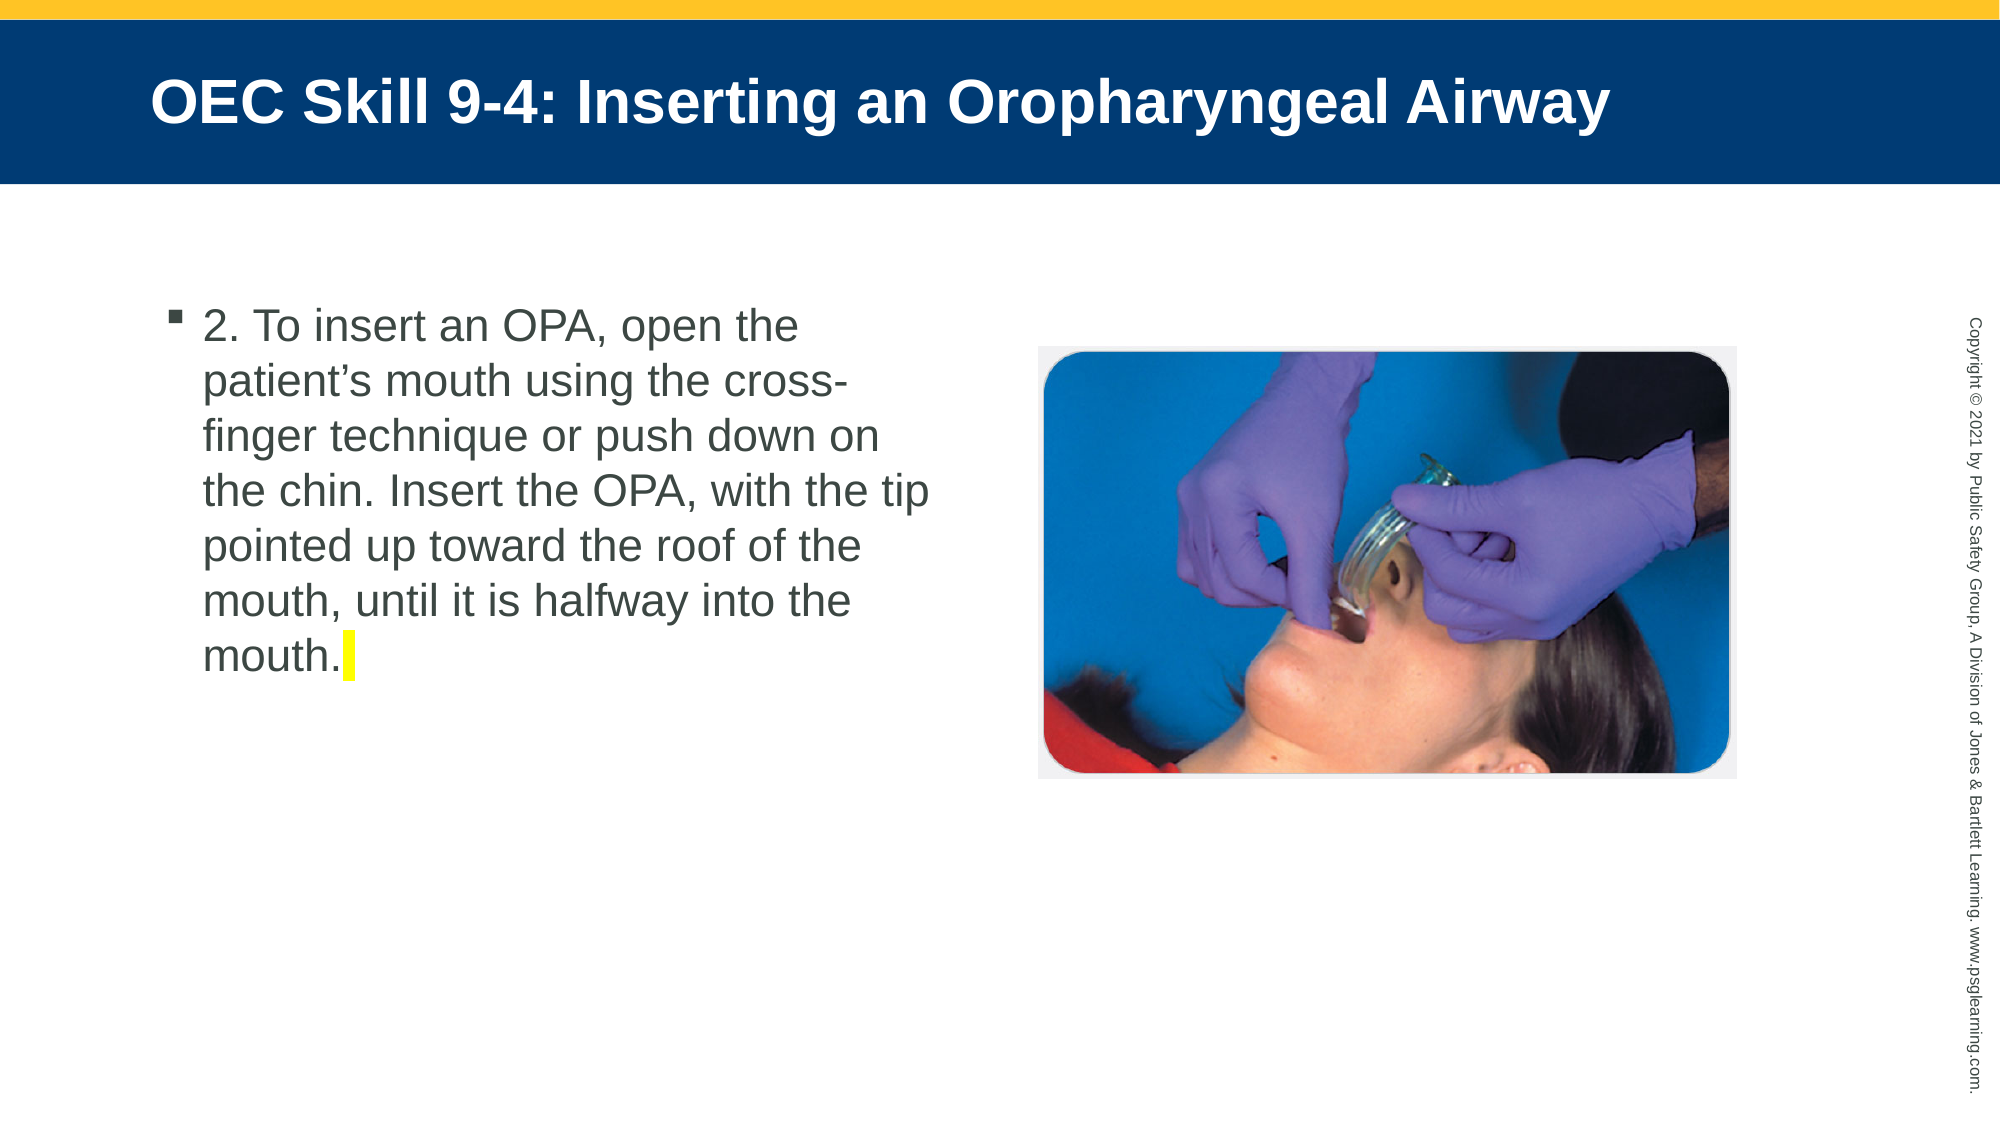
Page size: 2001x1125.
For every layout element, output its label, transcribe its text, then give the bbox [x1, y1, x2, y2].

list 2. To insert an OPA, open the patient’s mouth using the cross-finger technique or push down on the chin. Insert the OPA, with the tip pointed up toward the roof of the mouth, until it is halfway into the mouth. [150, 288, 947, 1016]
picture [1038, 346, 1737, 779]
title OEC Skill 9-4: Inserting an Oropharyngeal Airway [0, 19, 2000, 185]
